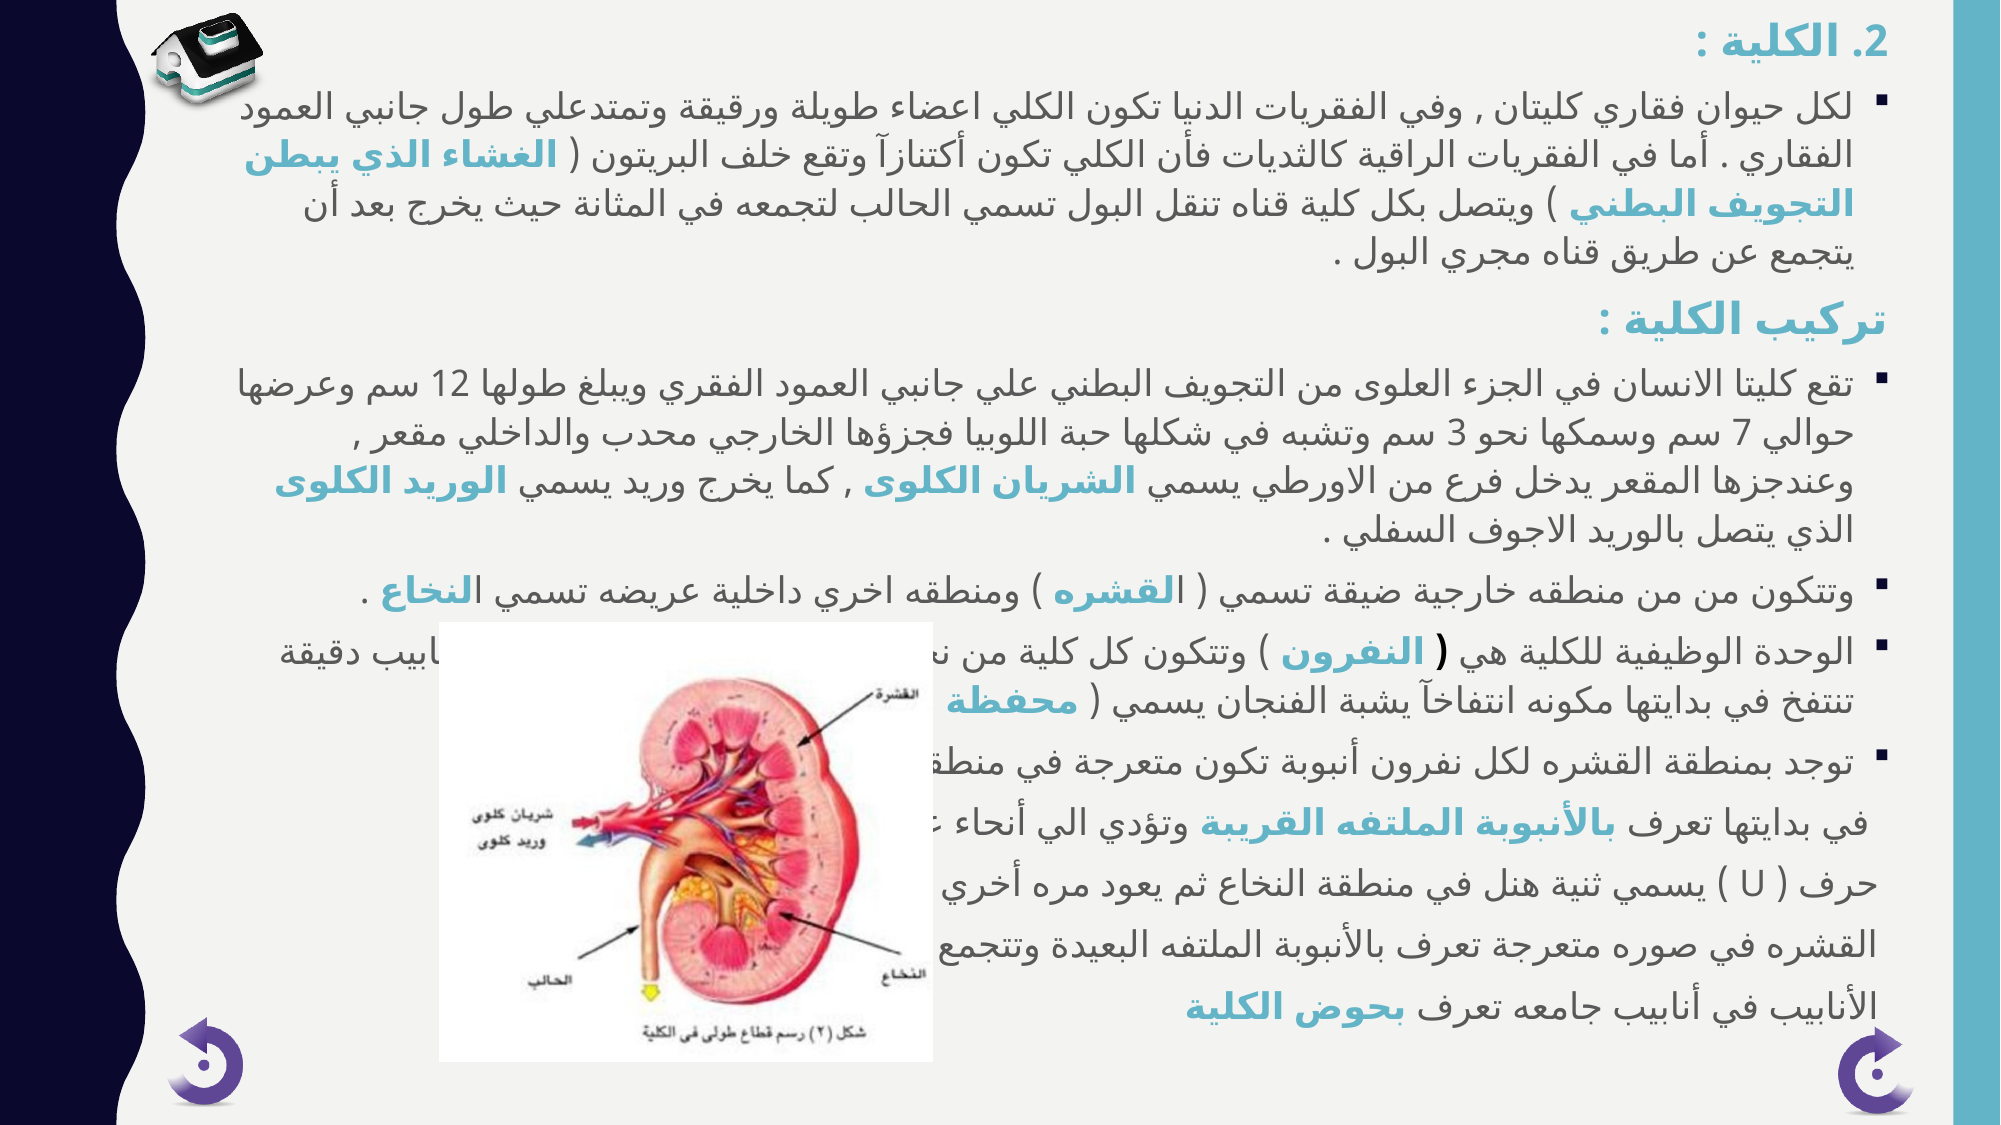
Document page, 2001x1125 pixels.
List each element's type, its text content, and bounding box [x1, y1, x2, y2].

picture [439, 622, 933, 1062]
list 2. الكلية : لكل حيوان فقاري كليتان , وفي الفقريات الدنيا تكون الكلي اعضاء طويلة ورقيقة وتمتدعلي طول جانبي العمود الفقاري . أما في الفقريات الراقية كالثديات فأن الكلي تكون أكتنازآ وتقع خلف البريتون ( الغشاء الذي يبطن التجويف البطني ) ويتصل بكل كلية قناه تنقل البول تسمي الحالب لتجمعه في المثانة حيث يخرج بعد أن يتجمع عن طريق قناه مجري البول . تركيب الكلية : تقع كليتا الانسان في الجزء العلوى من التجويف البطني علي جانبي العمود الفقري ويبلغ طولها 12 سم وعرضها حوالي 7 سم وسمكها نحو 3 سم وتشبه في شكلها حبة اللوبيا فجزؤها الخارجي محدب والداخلي مقعر , وعندجزها المقعر يدخل فرع من الاورطي يسمي الشريان الكلوى , كما يخرج وريد يسمي الوريد الكلوى الذي يتصل بالوريد الاجوف السفلي . وتتكون من من منطقه خارجية ضيقة تسمي ( القشره ) ومنطقه اخري داخلية عريضه تسمي النخاع . الوحدة الوظيفية للكلية هي ( النفرون ) وتتكون كل كلية من نحو مليون نفرون وهي عباره عن أنابيب دقيقة تنتفخ في بدايتها مكونه انتفاخآ يشبة الفنجان يسمي ( محفظة بومبا ) . توجد بمنطقة القشره لكل نفرون أنبوبة تكون متعرجة في منطقة القشره في بدايتها تعرف بالأنبوبة الملتفه القريبة وتؤدي الي أنحاء علي شكل حرف ( U ) يسمي ثنية هنل في منطقة النخاع ثم يعود مره أخري الي القشره في صوره متعرجة تعرف بالأنبوبة الملتفه البعيدة وتتجمع هذه الأنابيب في أنابيب جامعه تعرف بحوض الكلية [208, 0, 1904, 1042]
picture [1832, 1026, 1922, 1116]
picture [160, 1017, 250, 1107]
picture [140, 12, 271, 114]
